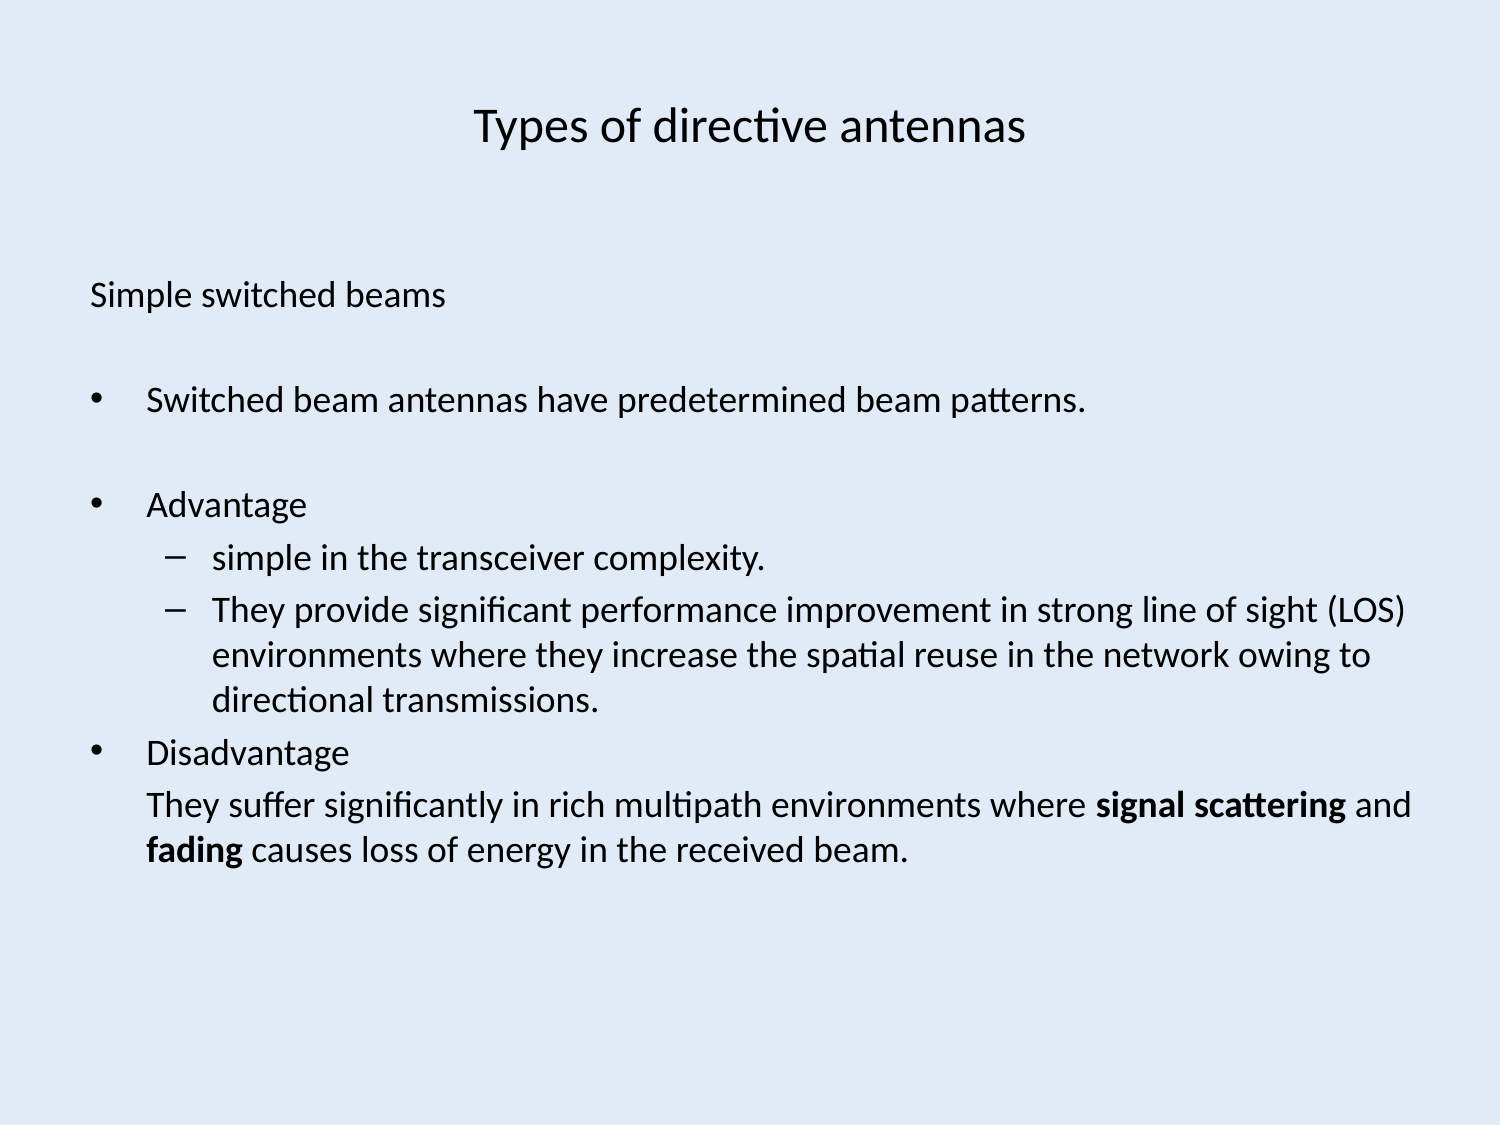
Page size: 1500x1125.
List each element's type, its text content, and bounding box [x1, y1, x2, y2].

list Simple switched beams Switched beam antennas have predetermined beam patterns. Advantage simple in the transceiver complexity. They provide significant performance improvement in strong line of sight (LOS) environments where they increase the spatial reuse in the network owing to directional transmissions. Disadvantage They suffer significantly in rich multipath environments where signal scattering and fading causes loss of energy in the received beam. [75, 262, 1475, 1005]
title Types of directive antennas [75, 45, 1425, 200]
